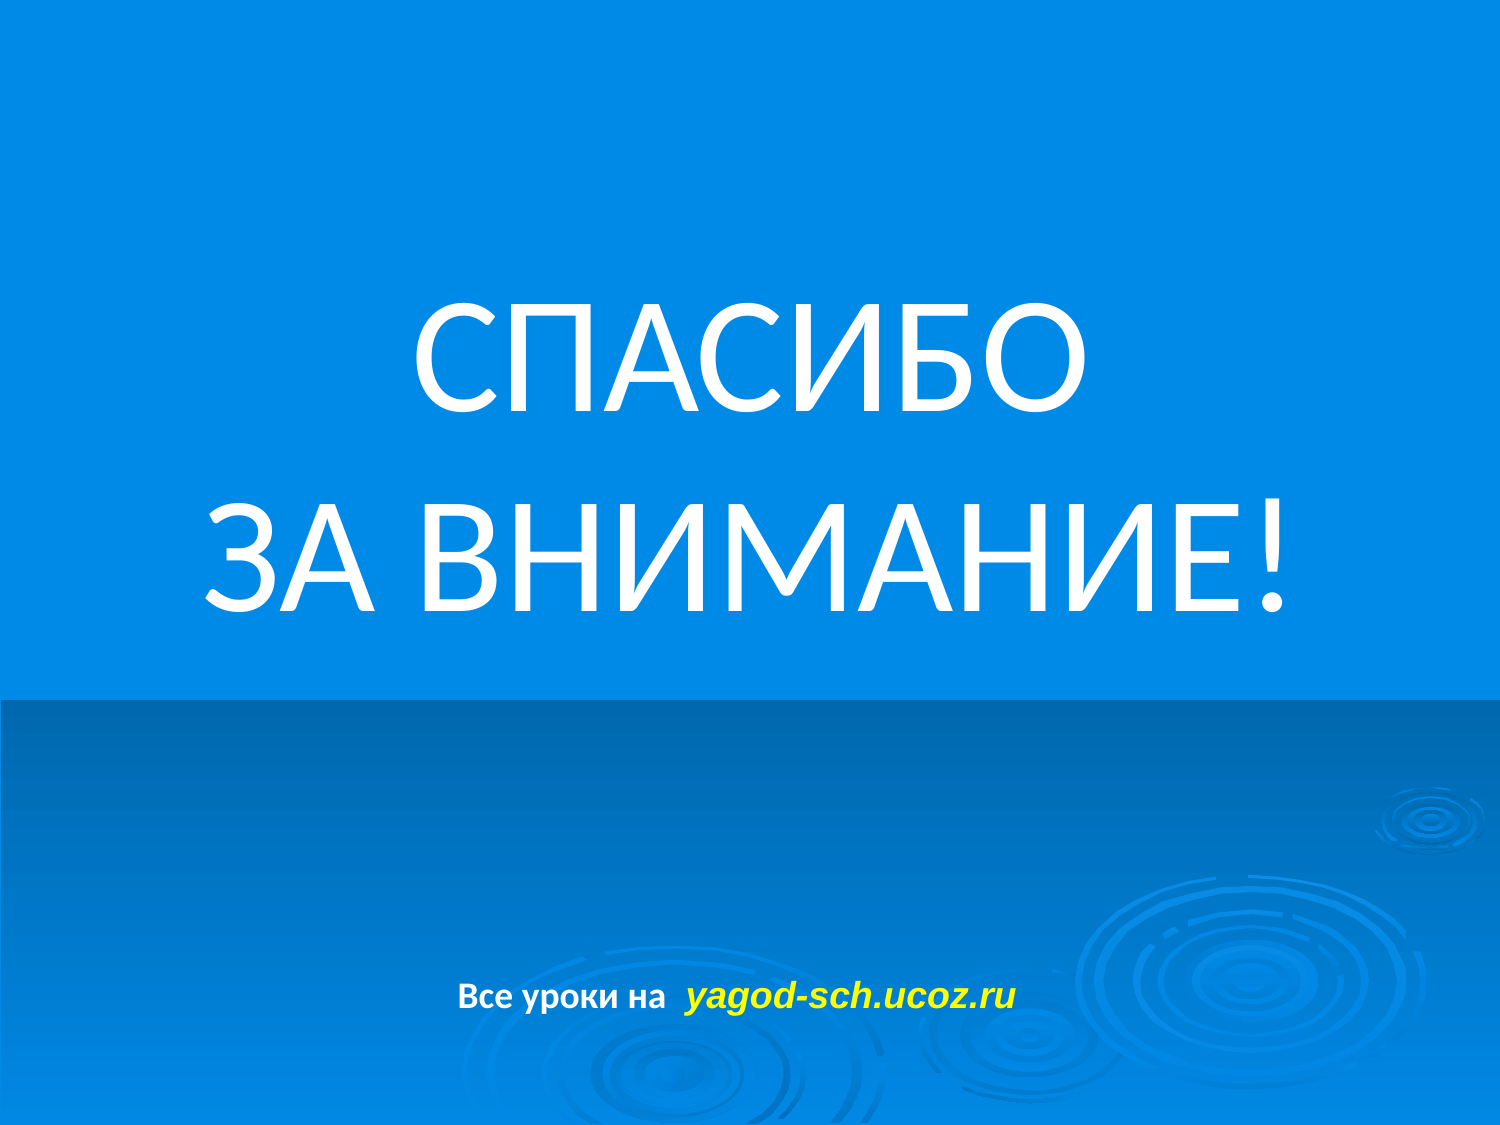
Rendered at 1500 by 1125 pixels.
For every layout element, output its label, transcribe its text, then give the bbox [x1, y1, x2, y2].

text_box Все уроки на yagod-sch.ucoz.ru [442, 964, 1033, 1069]
title СПАСИБО ЗА ВНИМАНИЕ! [64, 255, 1439, 634]
